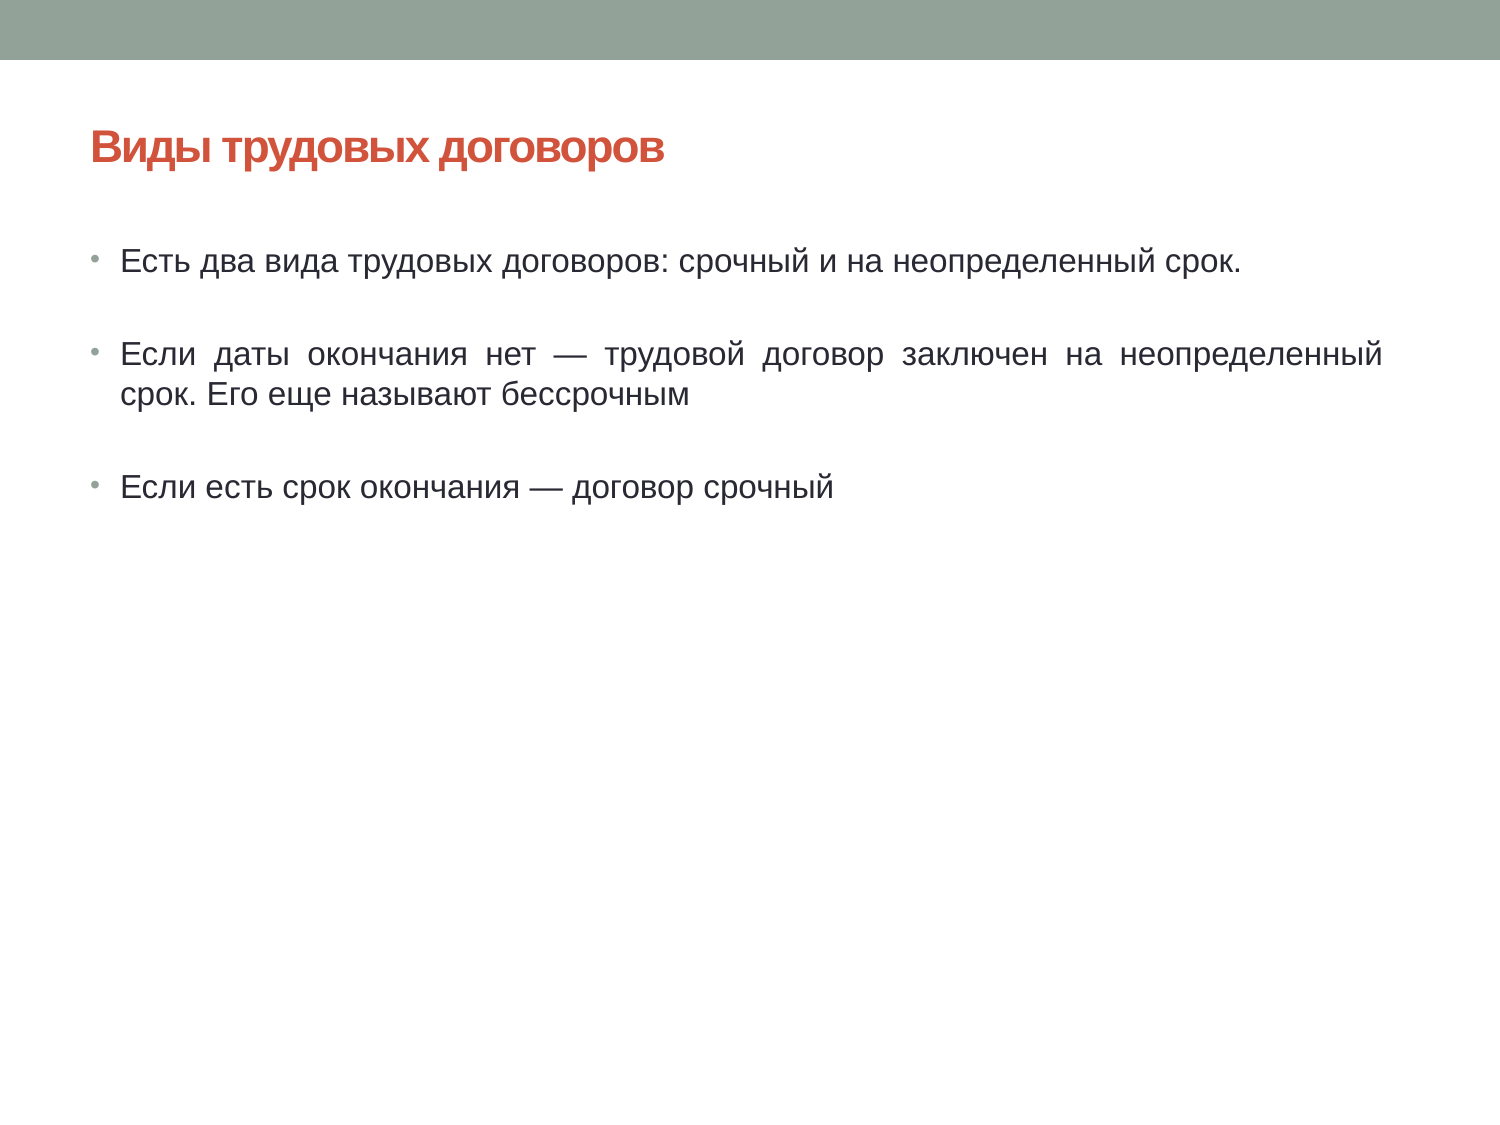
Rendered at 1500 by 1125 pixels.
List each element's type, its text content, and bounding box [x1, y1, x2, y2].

title Виды трудовых договоров [75, 87, 1425, 250]
list Есть два вида трудовых договоров: срочный и на неопределенный срок. Если даты окончания нет — трудовой договор заключен на неопределенный срок. Его еще называют бессрочным Если есть срок окончания — договор срочный [75, 231, 1400, 1059]
